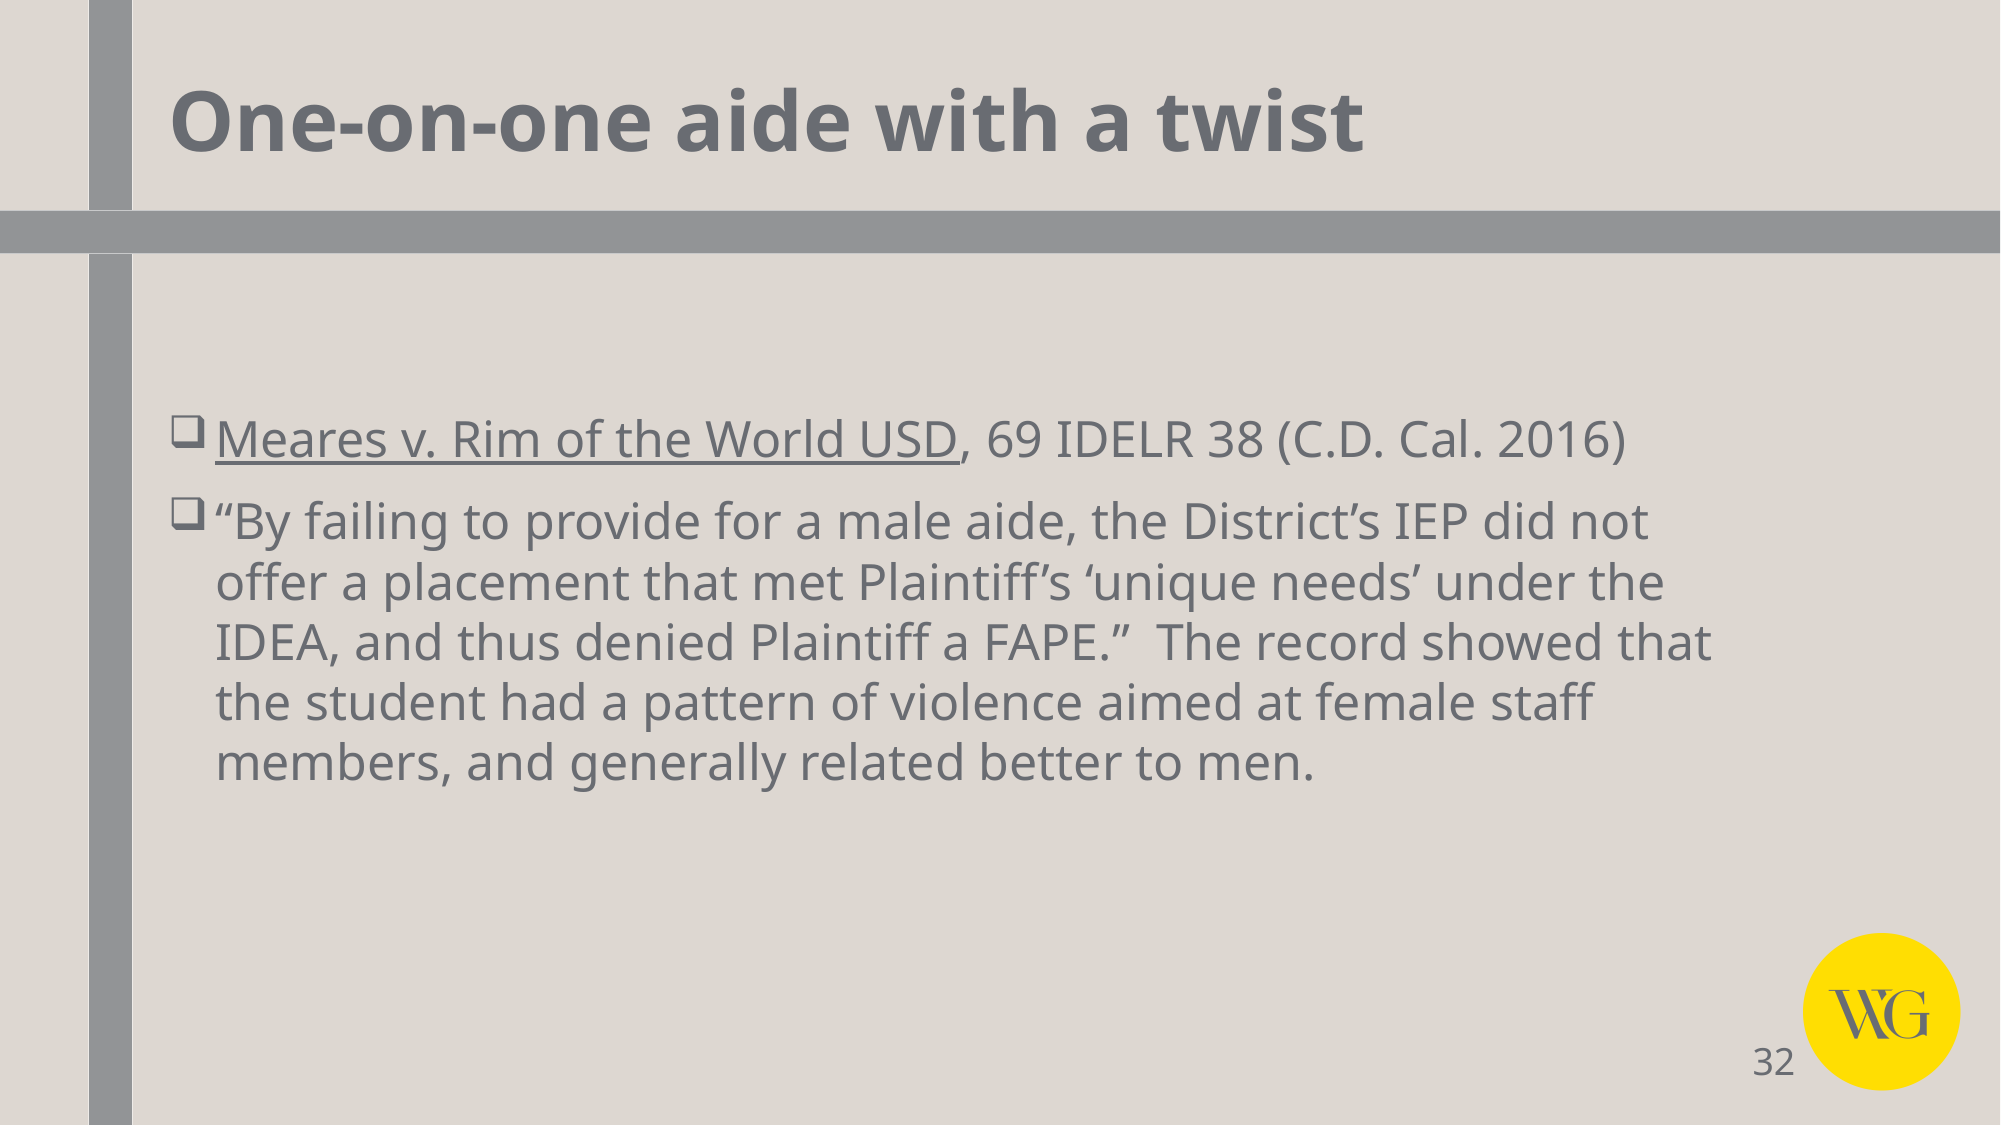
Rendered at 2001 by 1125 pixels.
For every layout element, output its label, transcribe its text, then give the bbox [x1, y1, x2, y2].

list Meares v. Rim of the World USD, 69 IDELR 38 (C.D. Cal. 2016) “By failing to provide for a male aide, the District’s IEP did not offer a placement that met Plaintiff’s ‘unique needs’ under the IDEA, and thus denied Plaintiff a FAPE.” The record showed that the student had a pattern of violence aimed at female staff members, and generally related better to men. [153, 272, 1775, 1090]
title One-on-one aide with a twist [153, 25, 1703, 210]
text_box 32 [1737, 1030, 1812, 1091]
picture [0, 0, 2001, 1125]
